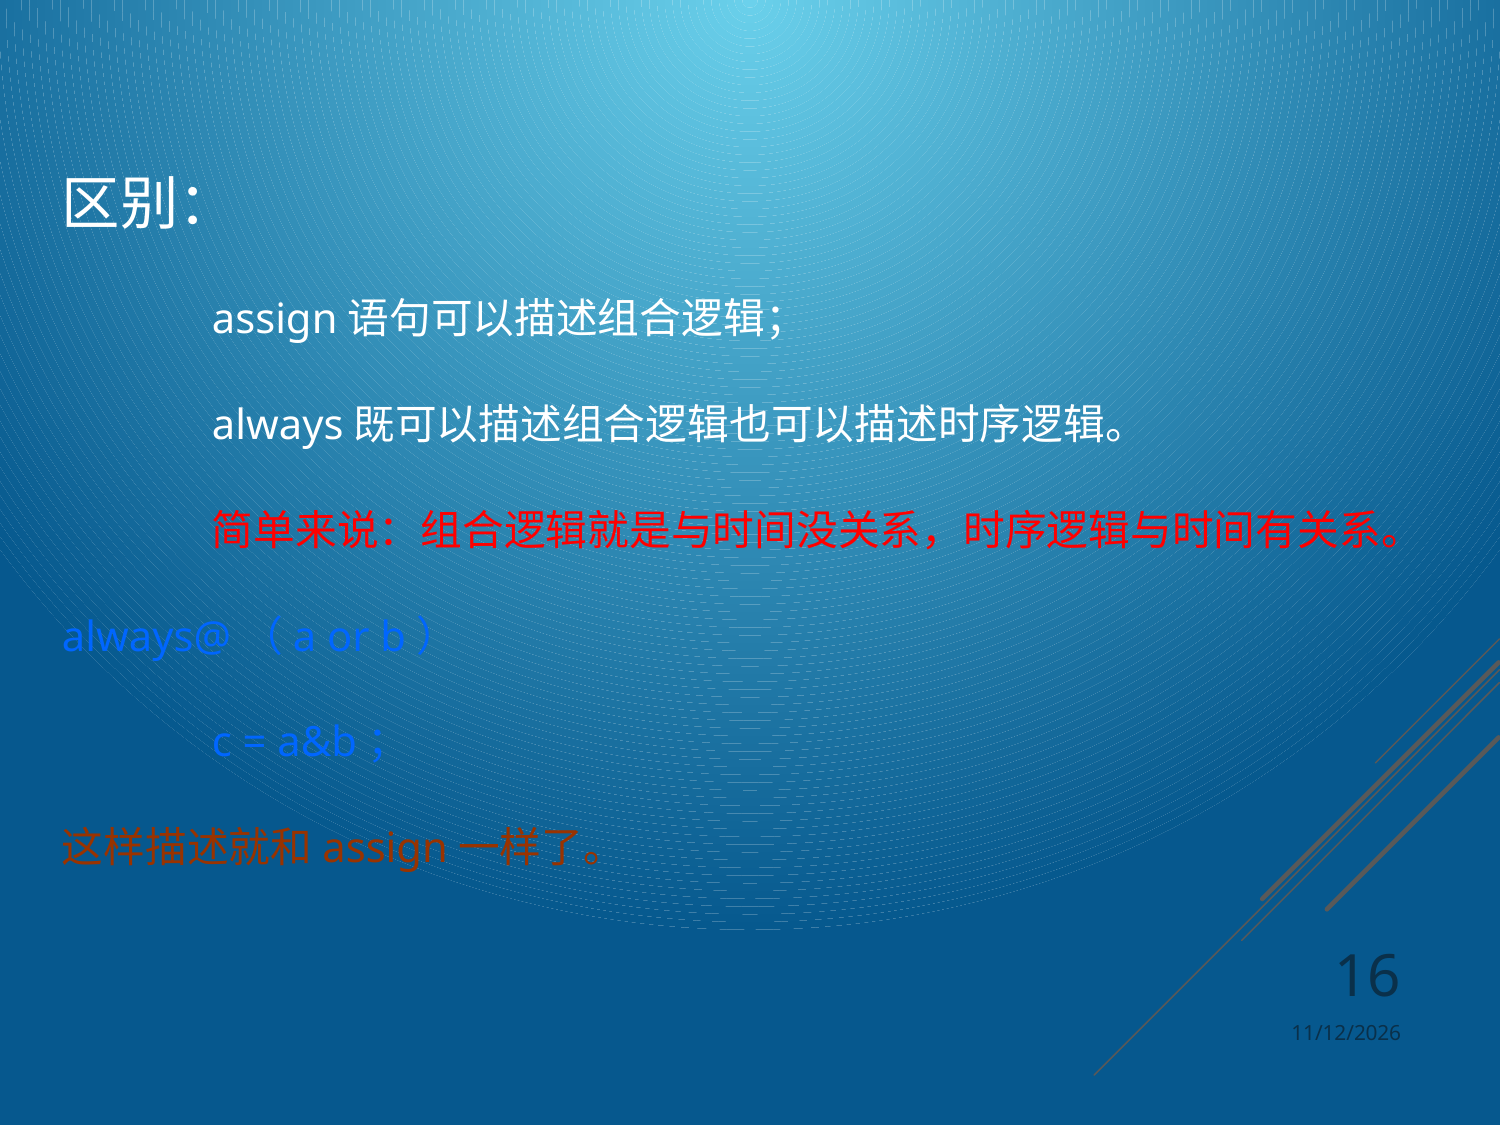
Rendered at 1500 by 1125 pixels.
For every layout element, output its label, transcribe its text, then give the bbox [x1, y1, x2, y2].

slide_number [1218, 1012, 1416, 1073]
list 区别： assign语句可以描述组合逻辑； always既可以描述组合逻辑也可以描述时序逻辑。 简单来说：组合逻辑就是与时间没关系，时序逻辑与时间有关系。 always@（a or b） c = a&b； 这样描述就和assign一样了。 [0, 0, 1500, 1125]
slide_number 16 [1275, 915, 1416, 1012]
